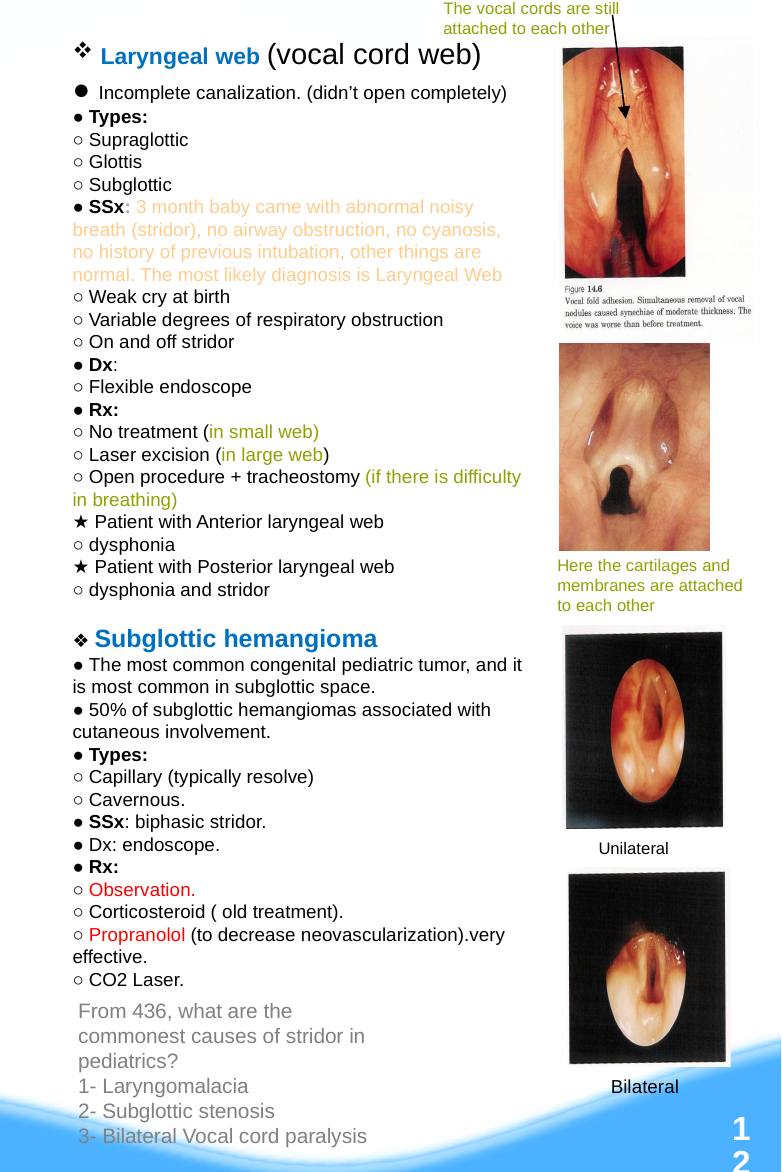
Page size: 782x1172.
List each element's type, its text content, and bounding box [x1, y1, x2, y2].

text_box Unilateral [583, 830, 771, 865]
slide_number 12 [718, 1092, 766, 1163]
text_box The vocal cords are still attached to each other [428, 0, 690, 45]
text_box From 436, what are the commonest causes of stridor in pediatrics? 1- Laryngomalacia 2- Subglottic stenosis 3- Bilateral Vocal cord paralysis [63, 990, 401, 1155]
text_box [612, 14, 627, 119]
text_box Bilateral [596, 1066, 753, 1105]
text_box Laryngeal web (vocal cord web) ● Incomplete canalization. (didn’t open completely) ● Types: ○ Supraglottic ○ Glottis ○ Subglottic ● SSx: 3 month baby came with abnormal noisy breath (stridor), no airway obstruction, no cyanosis, no history of previous intubation, other things are normal. The most likely diagnosis is Laryngeal Web ○ Weak cry at birth ○ Variable degrees of respiratory obstruction ○ On and off stridor ● Dx: ○ Flexible endoscope ● Rx: ○ No treatment (in small web) ○ Laser excision (in large web) ○ Open procedure + tracheostomy (if there is difficulty in breathing) ★ Patient with Anterior laryngeal web ○ dysphonia ★ Patient with Posterior laryngeal web ○ dysphonia and stridor ❖ Subglottic hemangioma ● The most common congenital pediatric tumor, and it is most common in subglottic space. ● 50% of subglottic hemangiomas associated with cutaneous involvement. ● Types: ○ Capillary (typically resolve) ○ Cavernous. ● SSx: biphasic stridor. ● Dx: endoscope. ● Rx: ○ Observation. ○ Corticosteroid ( old treatment). ○ Propranolol (to decrease neovascularization).very effective. ○ CO2 Laser. [57, 27, 539, 1020]
text_box Here the cartilages and membranes are attached to each other [542, 547, 771, 623]
picture [0, 0, 782, 1172]
